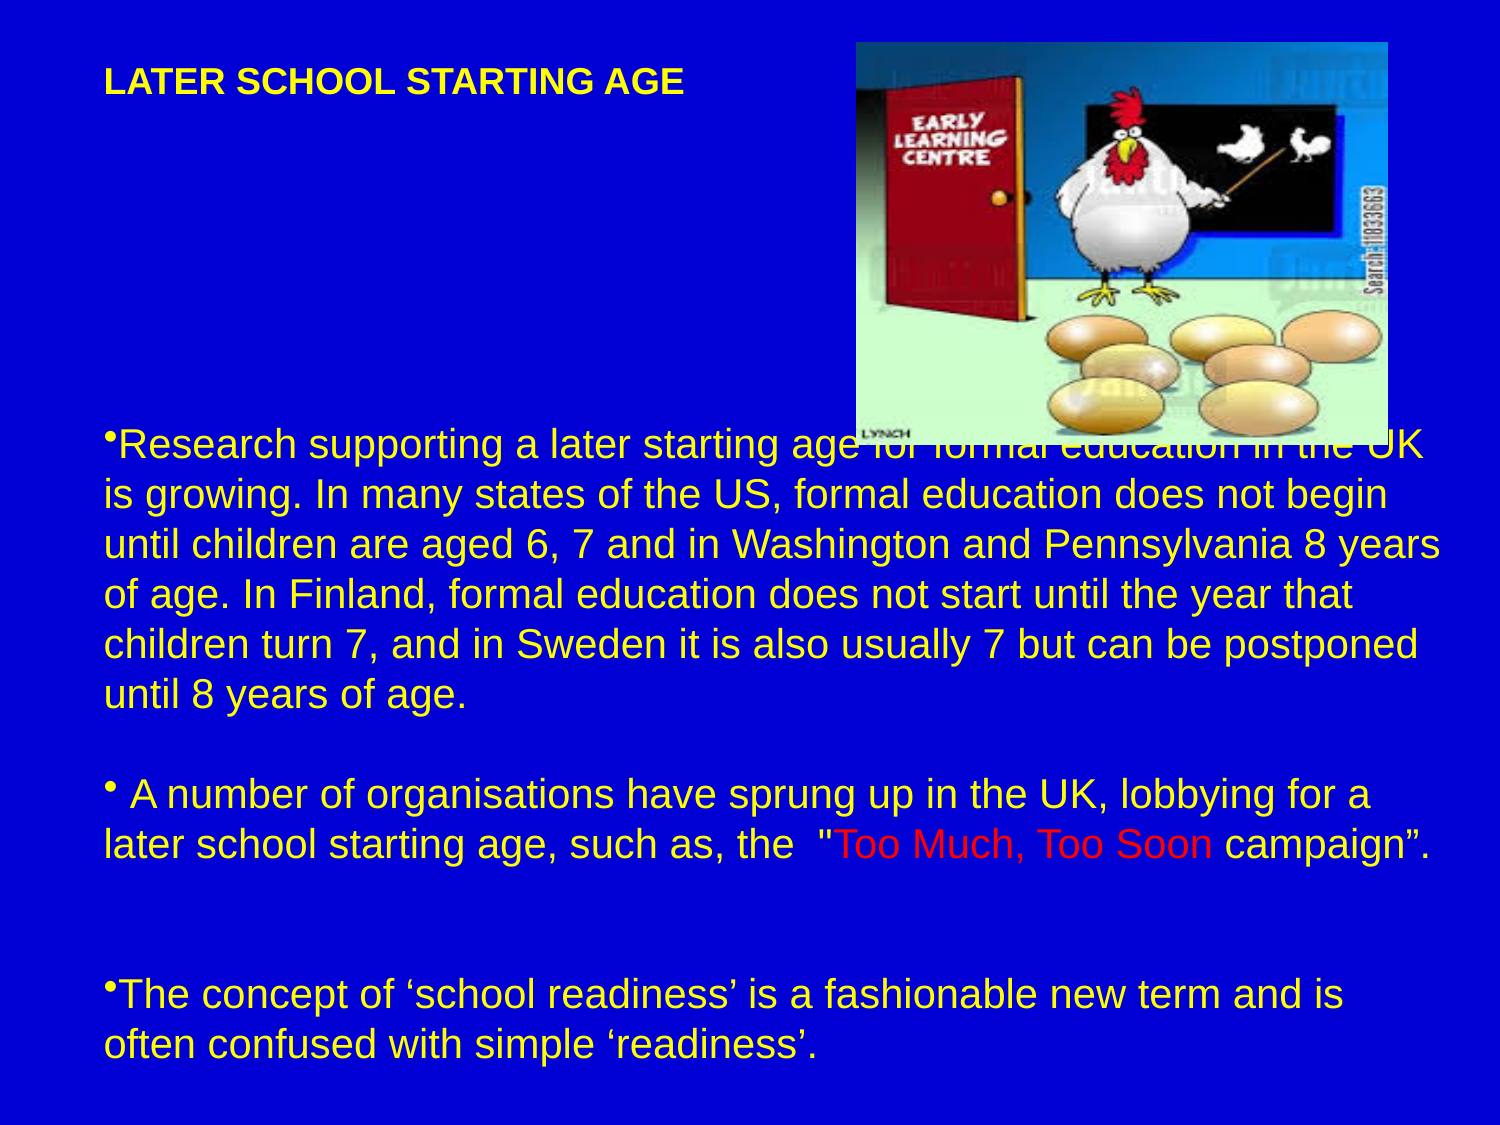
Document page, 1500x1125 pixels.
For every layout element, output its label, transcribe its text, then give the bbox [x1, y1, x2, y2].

text_box LATER SCHOOL STARTING AGE Research supporting a later starting age for formal education in the UK is growing. In many states of the US, formal education does not begin until children are aged 6, 7 and in Washington and Pennsylvania 8 years of age. In Finland, formal education does not start until the year that children turn 7, and in Sweden it is also usually 7 but can be postponed until 8 years of age. A number of organisations have sprung up in the UK, lobbying for a later school starting age, such as, the "Too Much, Too Soon campaign”. The concept of ‘school readiness’ is a fashionable new term and is often confused with simple ‘readiness’. [88, 49, 1459, 1125]
picture [856, 42, 1389, 445]
